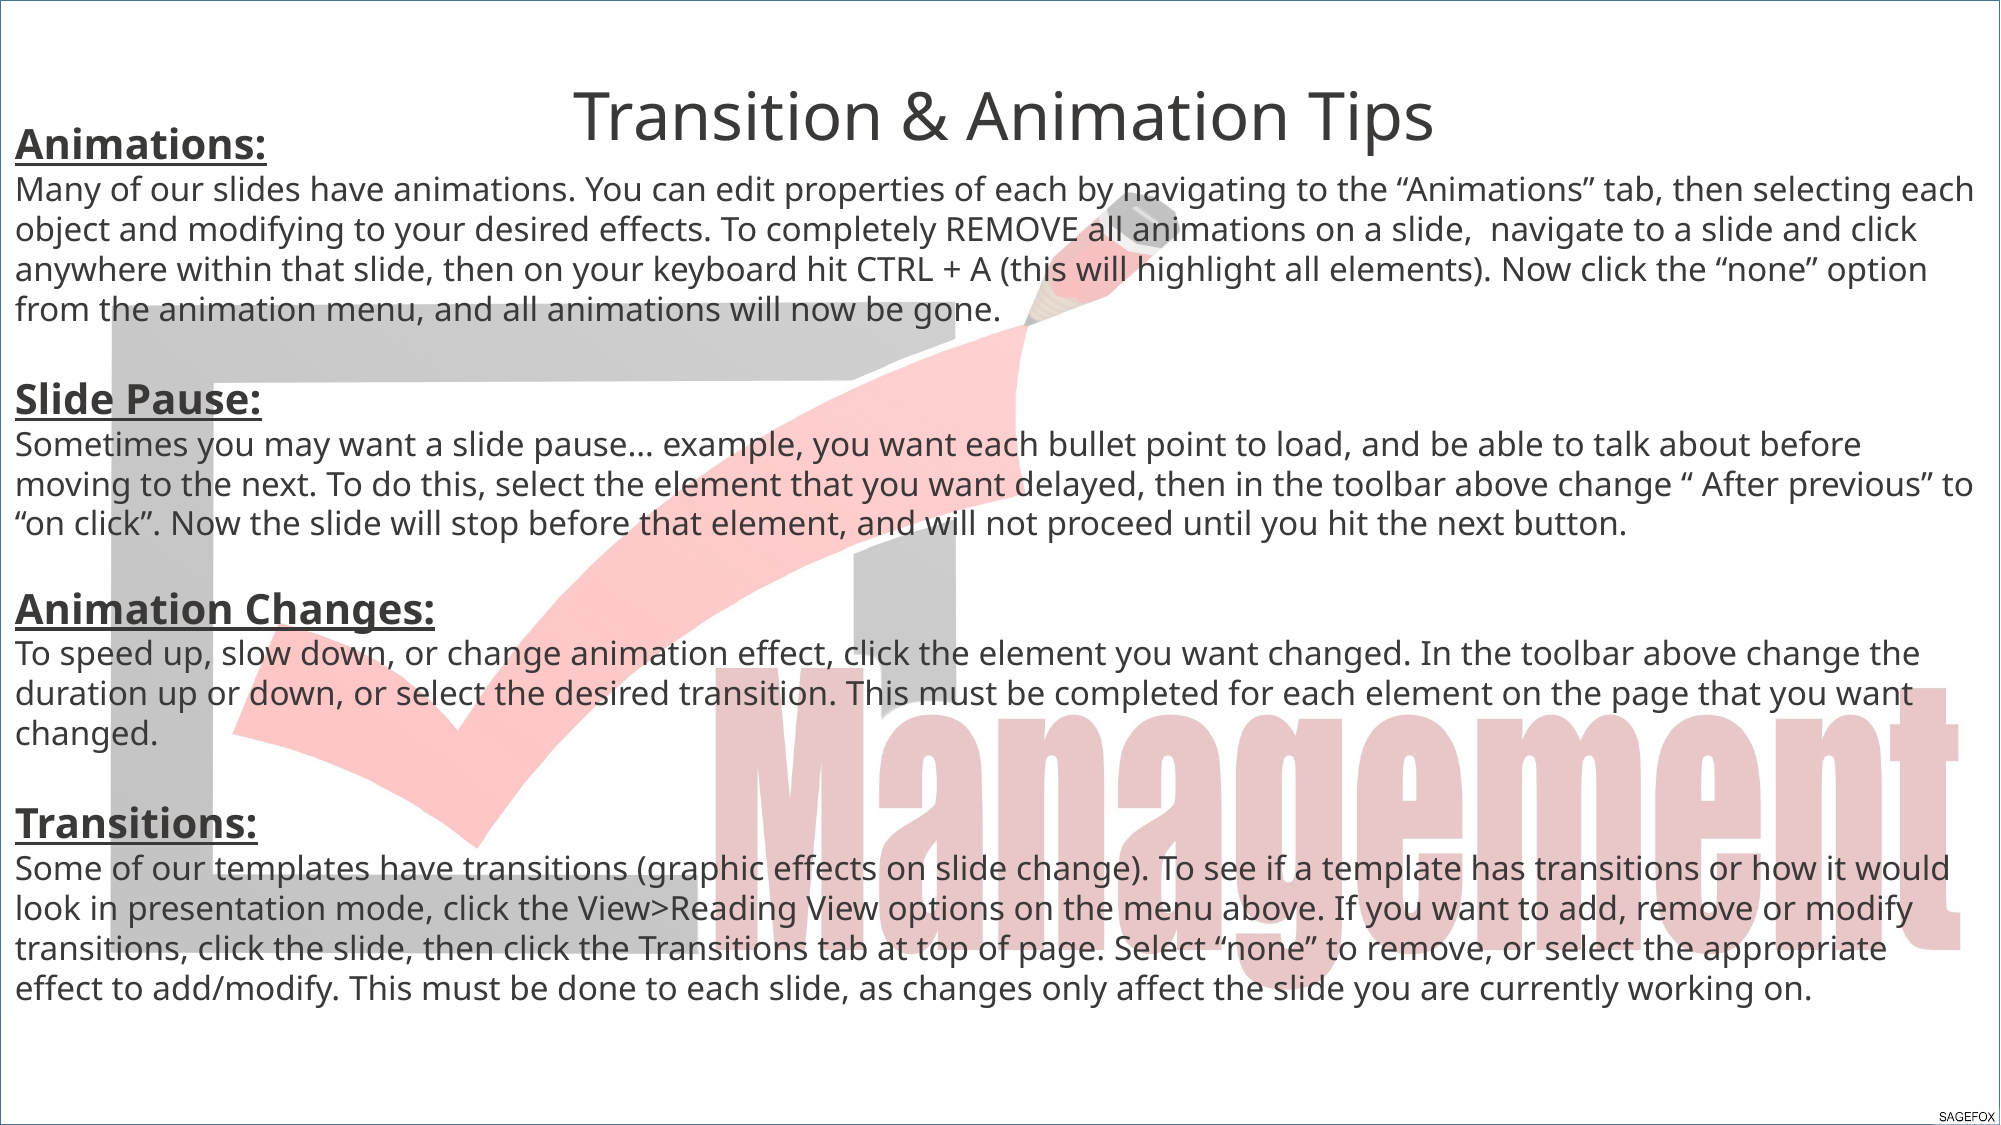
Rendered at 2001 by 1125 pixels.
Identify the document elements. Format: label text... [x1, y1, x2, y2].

text_box Animations: Many of our slides have animations. You can edit properties of each by navigating to the “Animations” tab, then selecting each object and modifying to your desired effects. To completely REMOVE all animations on a slide, navigate to a slide and click anywhere within that slide, then on your keyboard hit CTRL + A (this will highlight all elements). Now click the “none” option from the animation menu, and all animations will now be gone. Slide Pause: Sometimes you may want a slide pause… example, you want each bullet point to load, and be able to talk about before moving to the next. To do this, select the element that you want delayed, then in the toolbar above change “ After previous” to “on click”. Now the slide will stop before that element, and will not proceed until you hit the next button. Animation Changes: To speed up, slow down, or change animation effect, click the element you want changed. In the toolbar above change the duration up or down, or select the desired transition. This must be completed for each element on the page that you want changed. Transitions: Some of our templates have transitions (graphic effects on slide change). To see if a template has transitions or how it would look in presentation mode, click the View>Reading View options on the menu above. If you want to add, remove or modify transitions, click the slide, then click the Transitions tab at top of page. Select “none” to remove, or select the appropriate effect to add/modify. This must be done to each slide, as changes only affect the slide you are currently working on. [0, 0, 2000, 1125]
title Transition & Animation Tips [477, 59, 1532, 177]
picture [1936, 1111, 1997, 1125]
